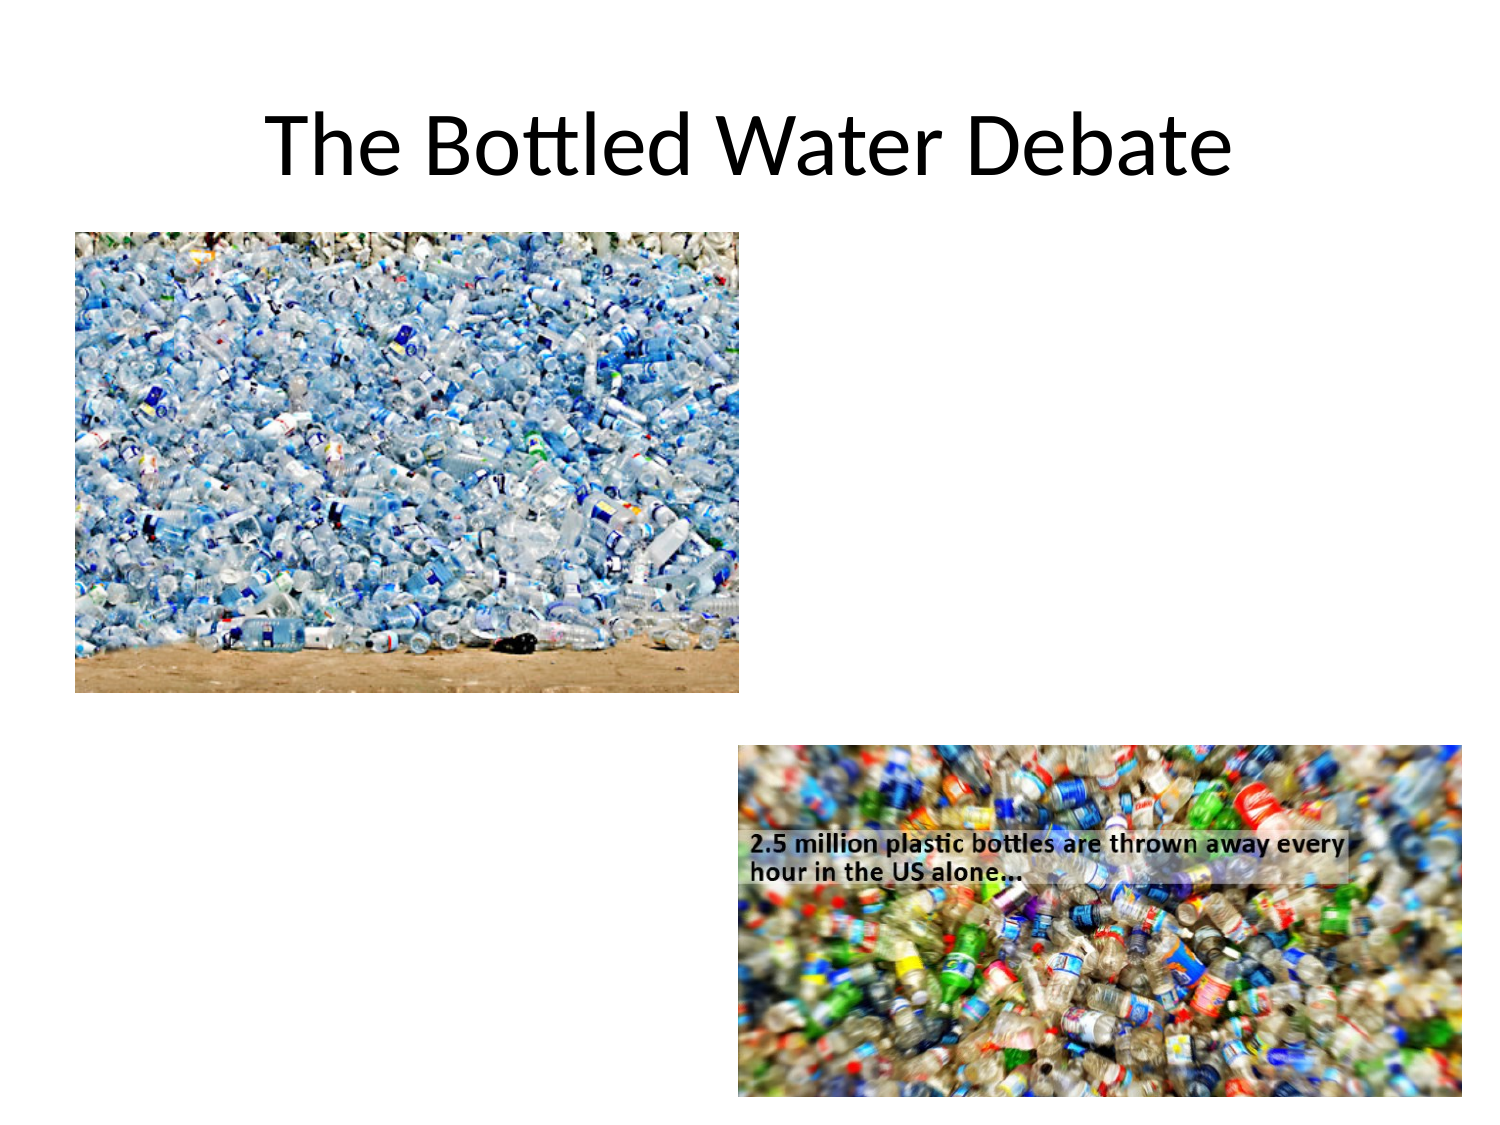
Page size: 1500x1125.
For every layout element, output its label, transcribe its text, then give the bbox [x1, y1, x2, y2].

picture [74, 232, 740, 693]
picture [738, 745, 1462, 1097]
title The Bottled Water Debate [75, 45, 1425, 233]
